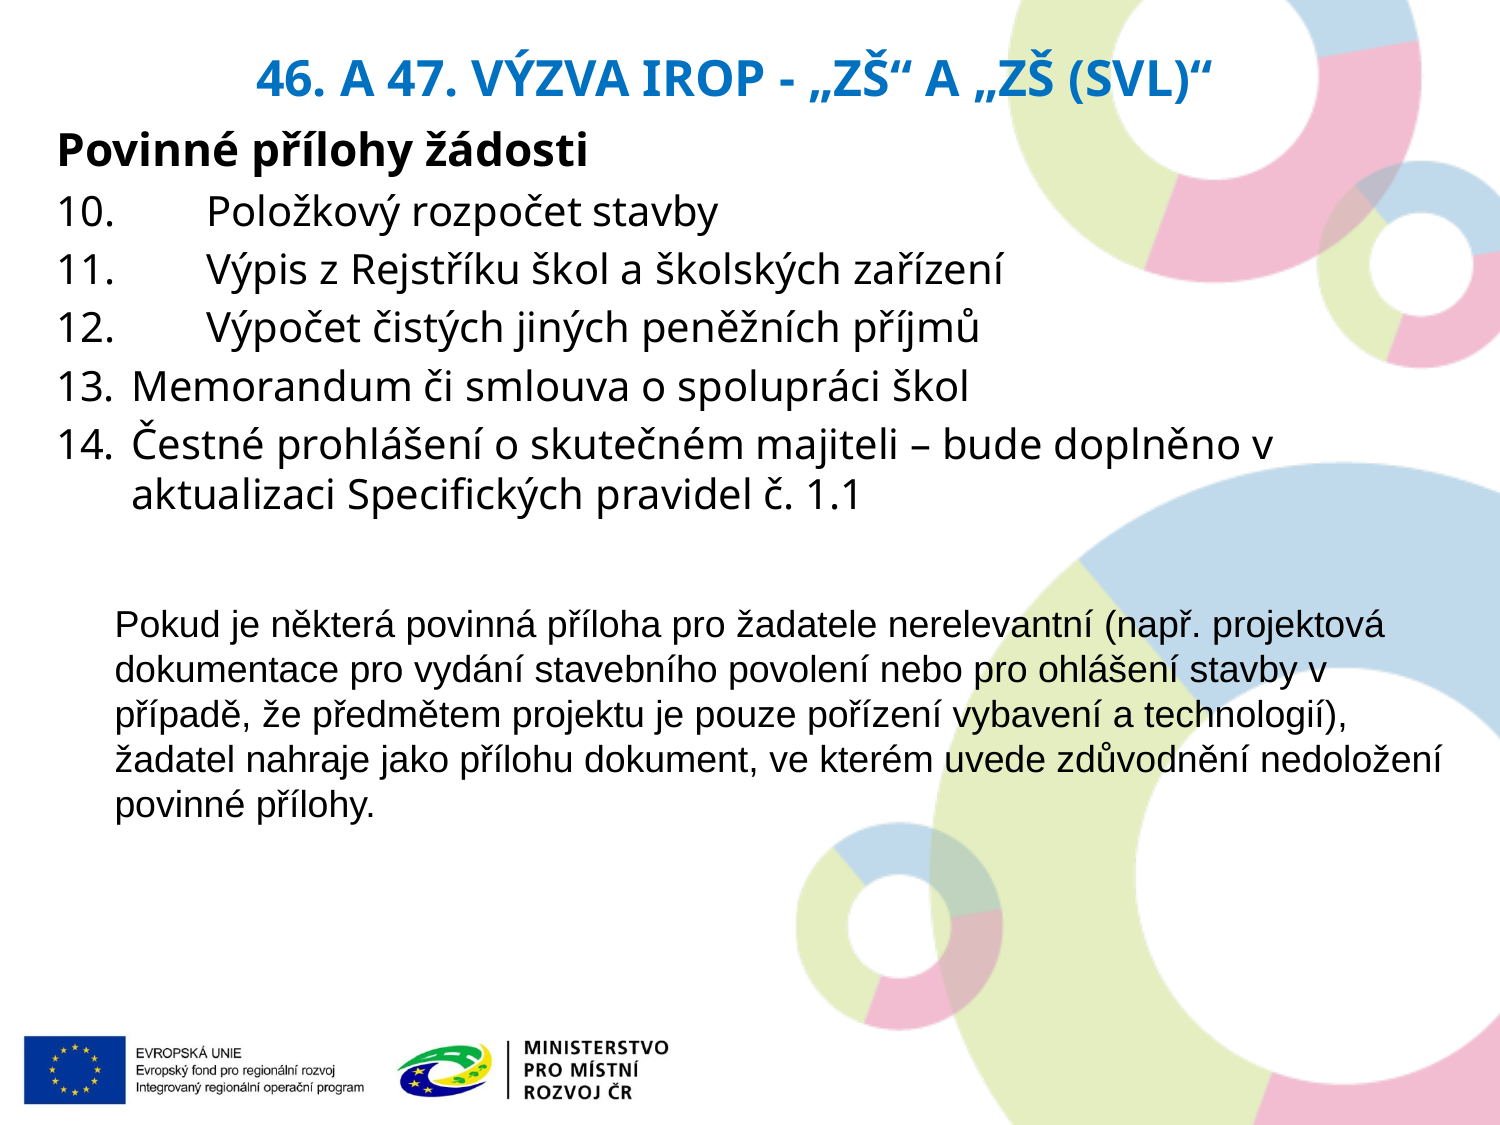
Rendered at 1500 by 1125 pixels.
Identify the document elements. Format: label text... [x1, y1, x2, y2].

picture [0, 1012, 691, 1125]
list Povinné přílohy žádosti 10. Položkový rozpočet stavby 11. Výpis z Rejstříku škol a školských zařízení 12. Výpočet čistých jiných peněžních příjmů Memorandum či smlouva o spolupráci škol Čestné prohlášení o skutečném majiteli – bude doplněno v aktualizaci Specifických pravidel č. 1.1 Pokud je některá povinná příloha pro žadatele nerelevantní (např. projektová dokumentace pro vydání stavebního povolení nebo pro ohlášení stavby v případě, že předmětem projektu je pouze pořízení vybavení a technologií), žadatel nahraje jako přílohu dokument, ve kterém uvede zdůvodnění nedoložení povinné přílohy. [41, 113, 1465, 989]
text_box 46. A 47. Výzva IROP - „ZŠ“ a „ZŠ (SVL)“ [59, 39, 1410, 149]
